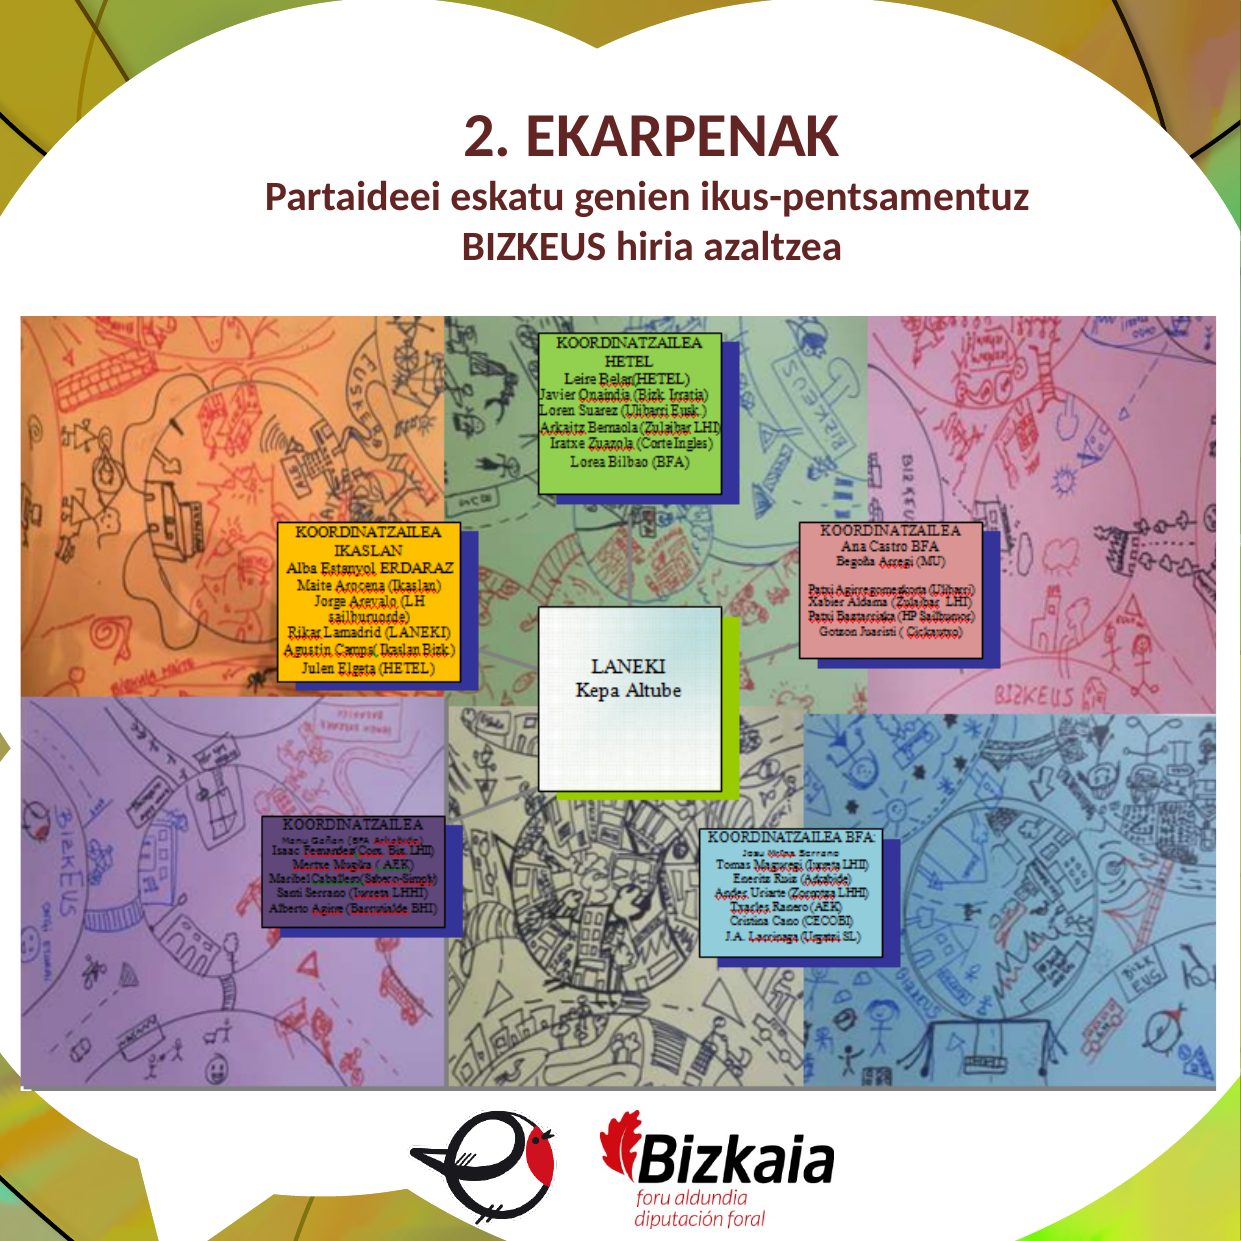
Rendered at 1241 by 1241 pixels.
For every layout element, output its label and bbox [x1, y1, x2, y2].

picture [0, 0, 1241, 1241]
text_box [407, 1108, 834, 1230]
